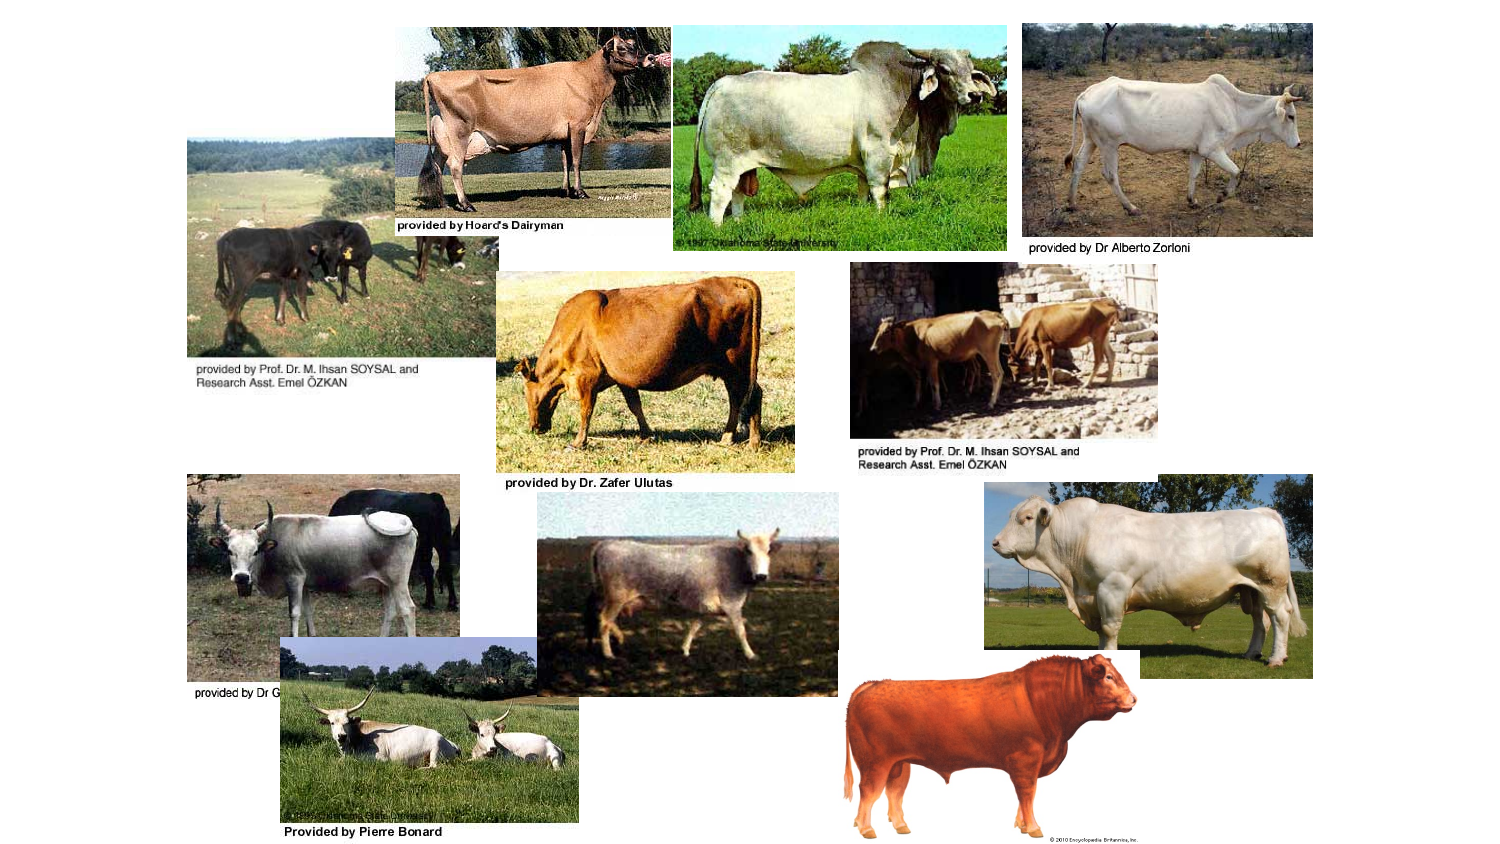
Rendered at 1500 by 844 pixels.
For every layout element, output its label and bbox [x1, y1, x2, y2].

picture [187, 23, 1313, 844]
picture [672, 25, 1007, 251]
